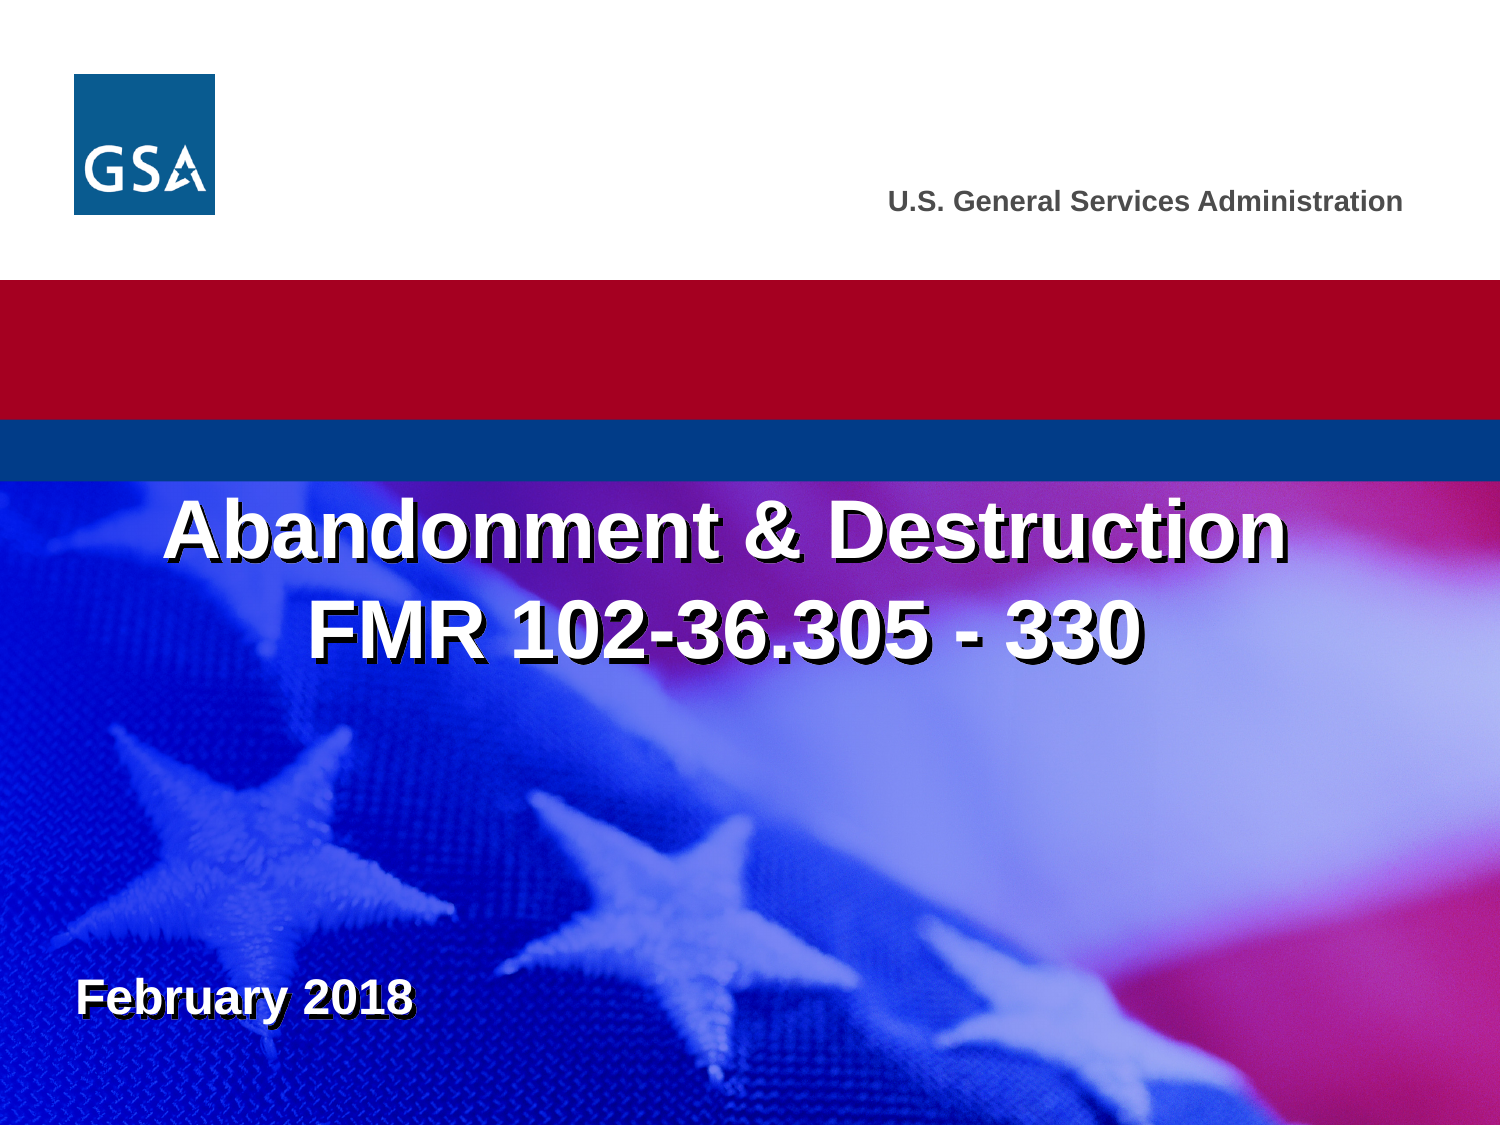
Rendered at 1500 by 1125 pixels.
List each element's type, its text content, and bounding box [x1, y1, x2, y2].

text_box February 2018 [74, 949, 1359, 1025]
text_box [74, 712, 1359, 900]
title Abandonment & Destruction FMR 102-36.305 - 330 [112, 474, 1338, 678]
picture [74, 74, 215, 215]
picture [0, 482, 1500, 1125]
